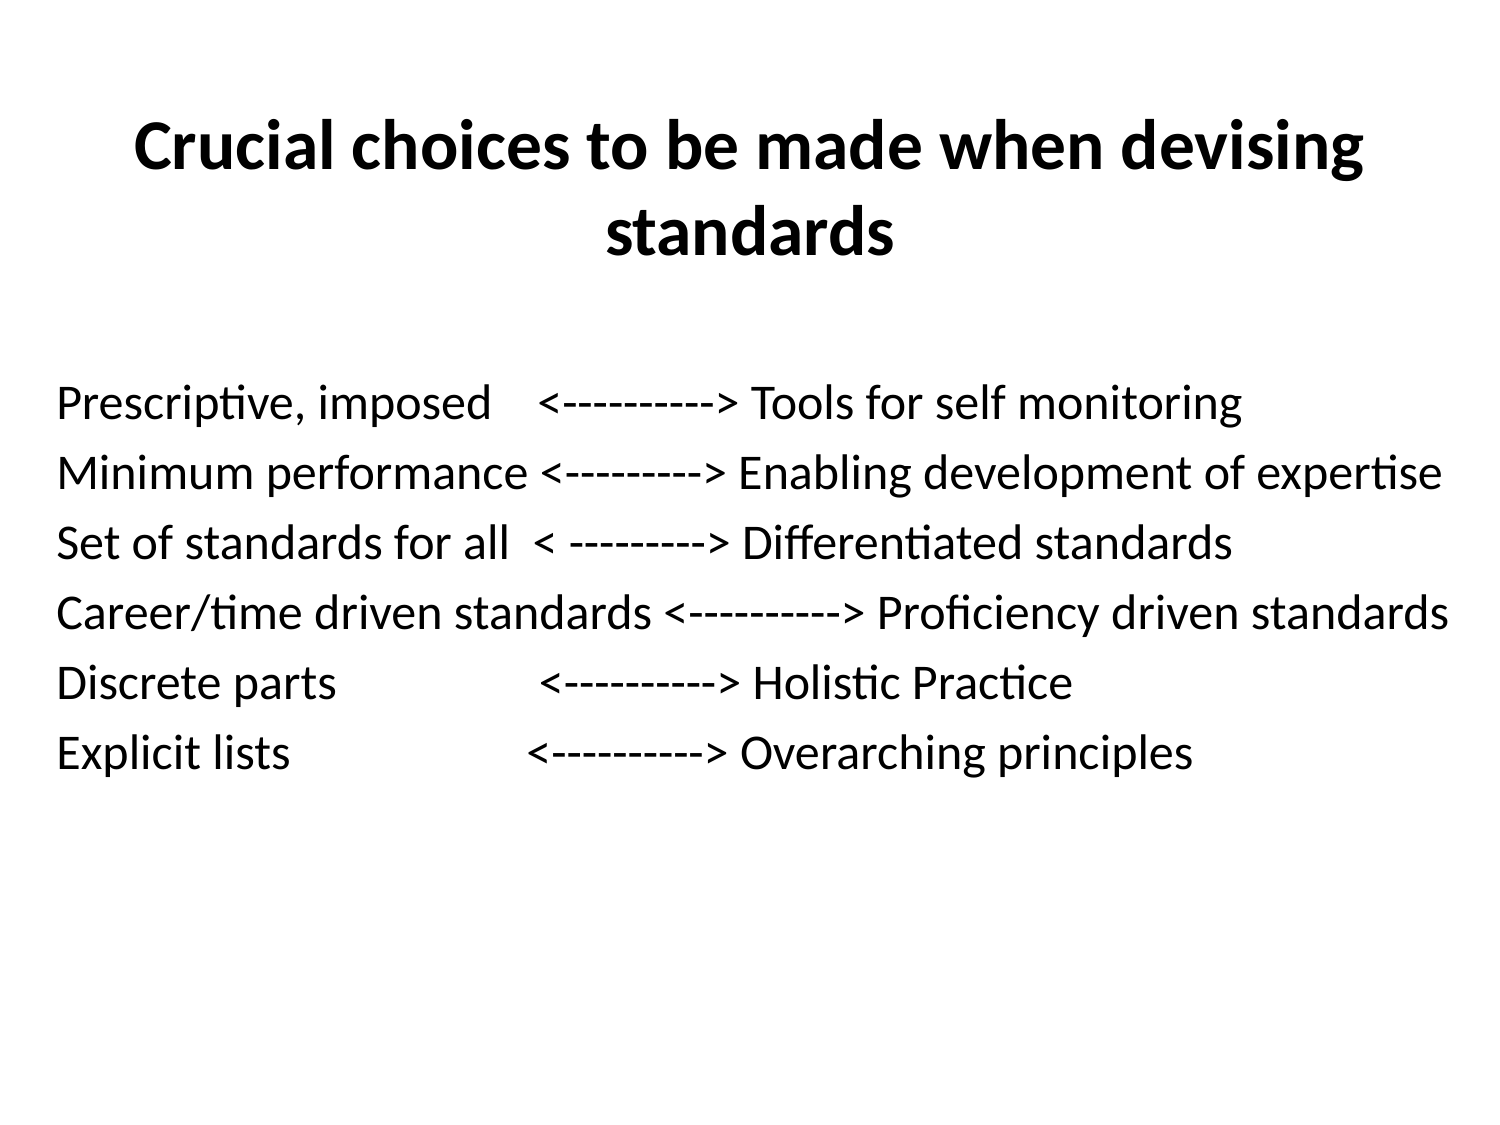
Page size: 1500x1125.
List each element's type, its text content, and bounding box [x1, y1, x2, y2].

list Prescriptive, imposed <----------> Tools for self monitoring Minimum performance <---------> Enabling development of expertise Set of standards for all < ---------> Differentiated standards Career/time driven standards <----------> Proficiency driven standards Discrete parts <----------> Holistic Practice Explicit lists <----------> Overarching principles [41, 361, 1467, 835]
title Crucial choices to be made when devising standards [75, 90, 1425, 278]
